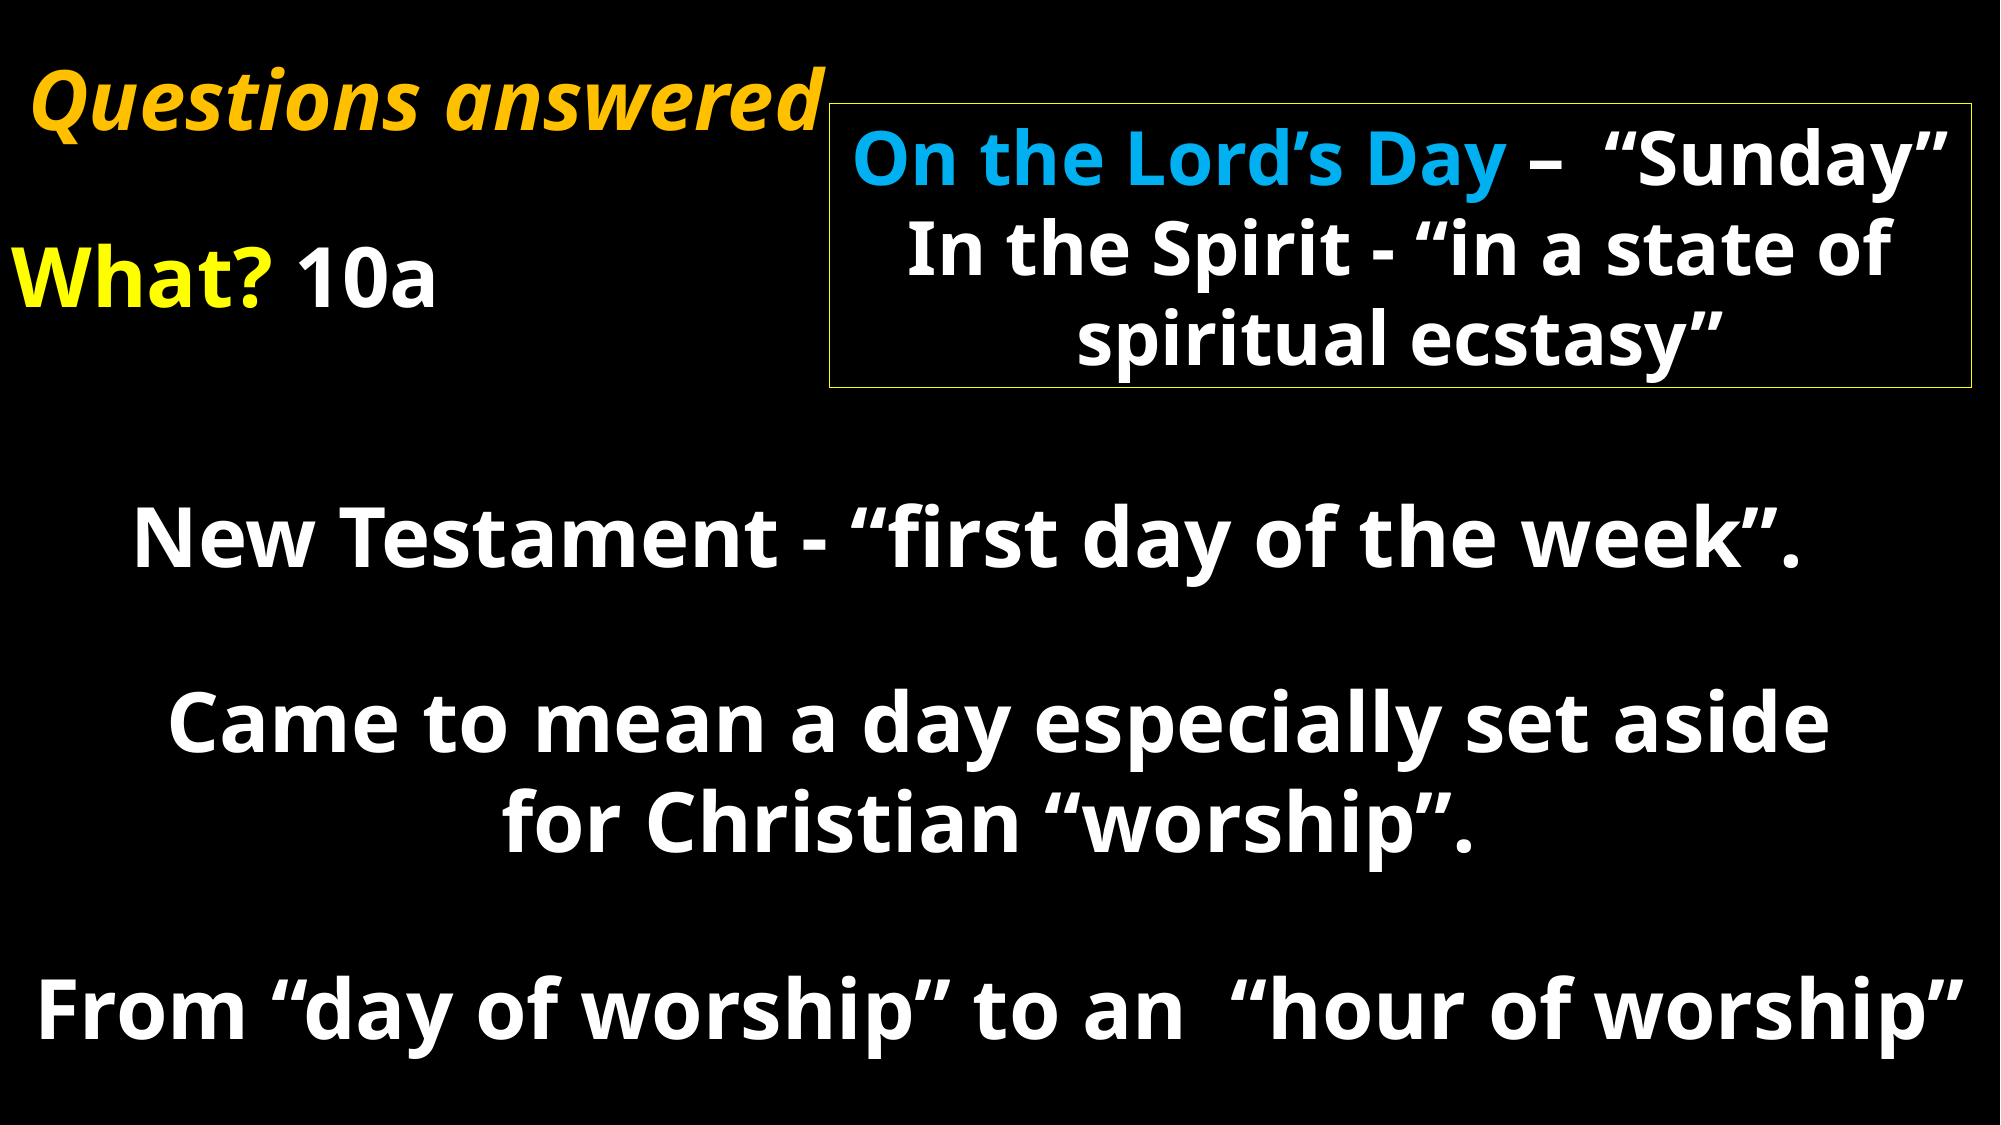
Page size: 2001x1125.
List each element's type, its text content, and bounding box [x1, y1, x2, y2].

text_box What? 10a [0, 217, 455, 332]
text_box From “day of worship” to an “hour of worship” [0, 948, 2000, 1064]
text_box On the Lord’s Day – “Sunday” In the Spirit - “in a state of spiritual ecstasy” [829, 103, 1972, 388]
text_box Questions answered [13, 39, 840, 155]
text_box New Testament - “first day of the week”. [0, 476, 2000, 592]
text_box Came to mean a day especially set aside for Christian “worship”. [0, 662, 2000, 877]
